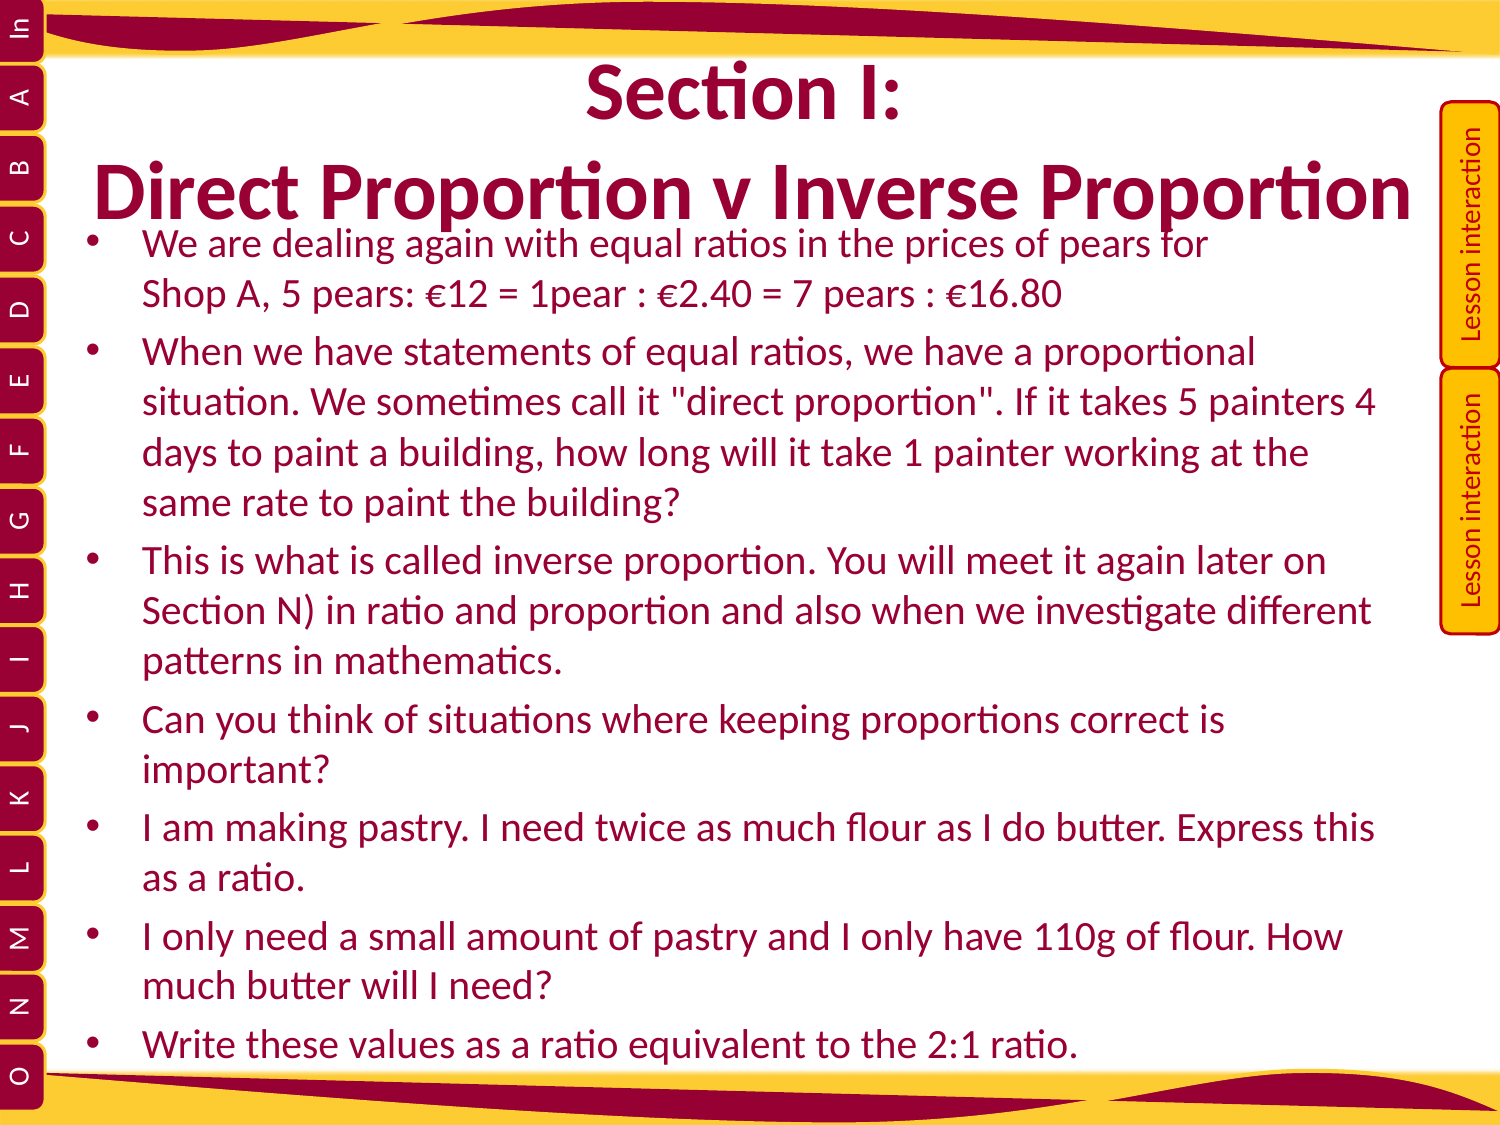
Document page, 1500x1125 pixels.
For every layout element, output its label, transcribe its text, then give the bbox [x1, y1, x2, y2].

list We are dealing again with equal ratios in the prices of pears for Shop A, 5 pears: €12 = 1pear : €2.40 = 7 pears : €16.80 When we have statements of equal ratios, we have a proportional situation. We sometimes call it "direct proportion". If it takes 5 painters 4 days to paint a building, how long will it take 1 painter working at the same rate to paint the building? This is what is called inverse proportion. You will meet it again later on Section N) in ratio and proportion and also when we investigate different patterns in mathematics. Can you think of situations where keeping proportions correct is important? I am making pastry. I need twice as much flour as I do butter. Express this as a ratio. I only need a small amount of pastry and I only have 110g of flour. How much butter will I need? Write these values as a ratio equivalent to the 2:1 ratio. [70, 208, 1421, 1125]
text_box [1440, 101, 1500, 1045]
title Section I: Direct Proportion v Inverse Proportion [75, 42, 1434, 231]
